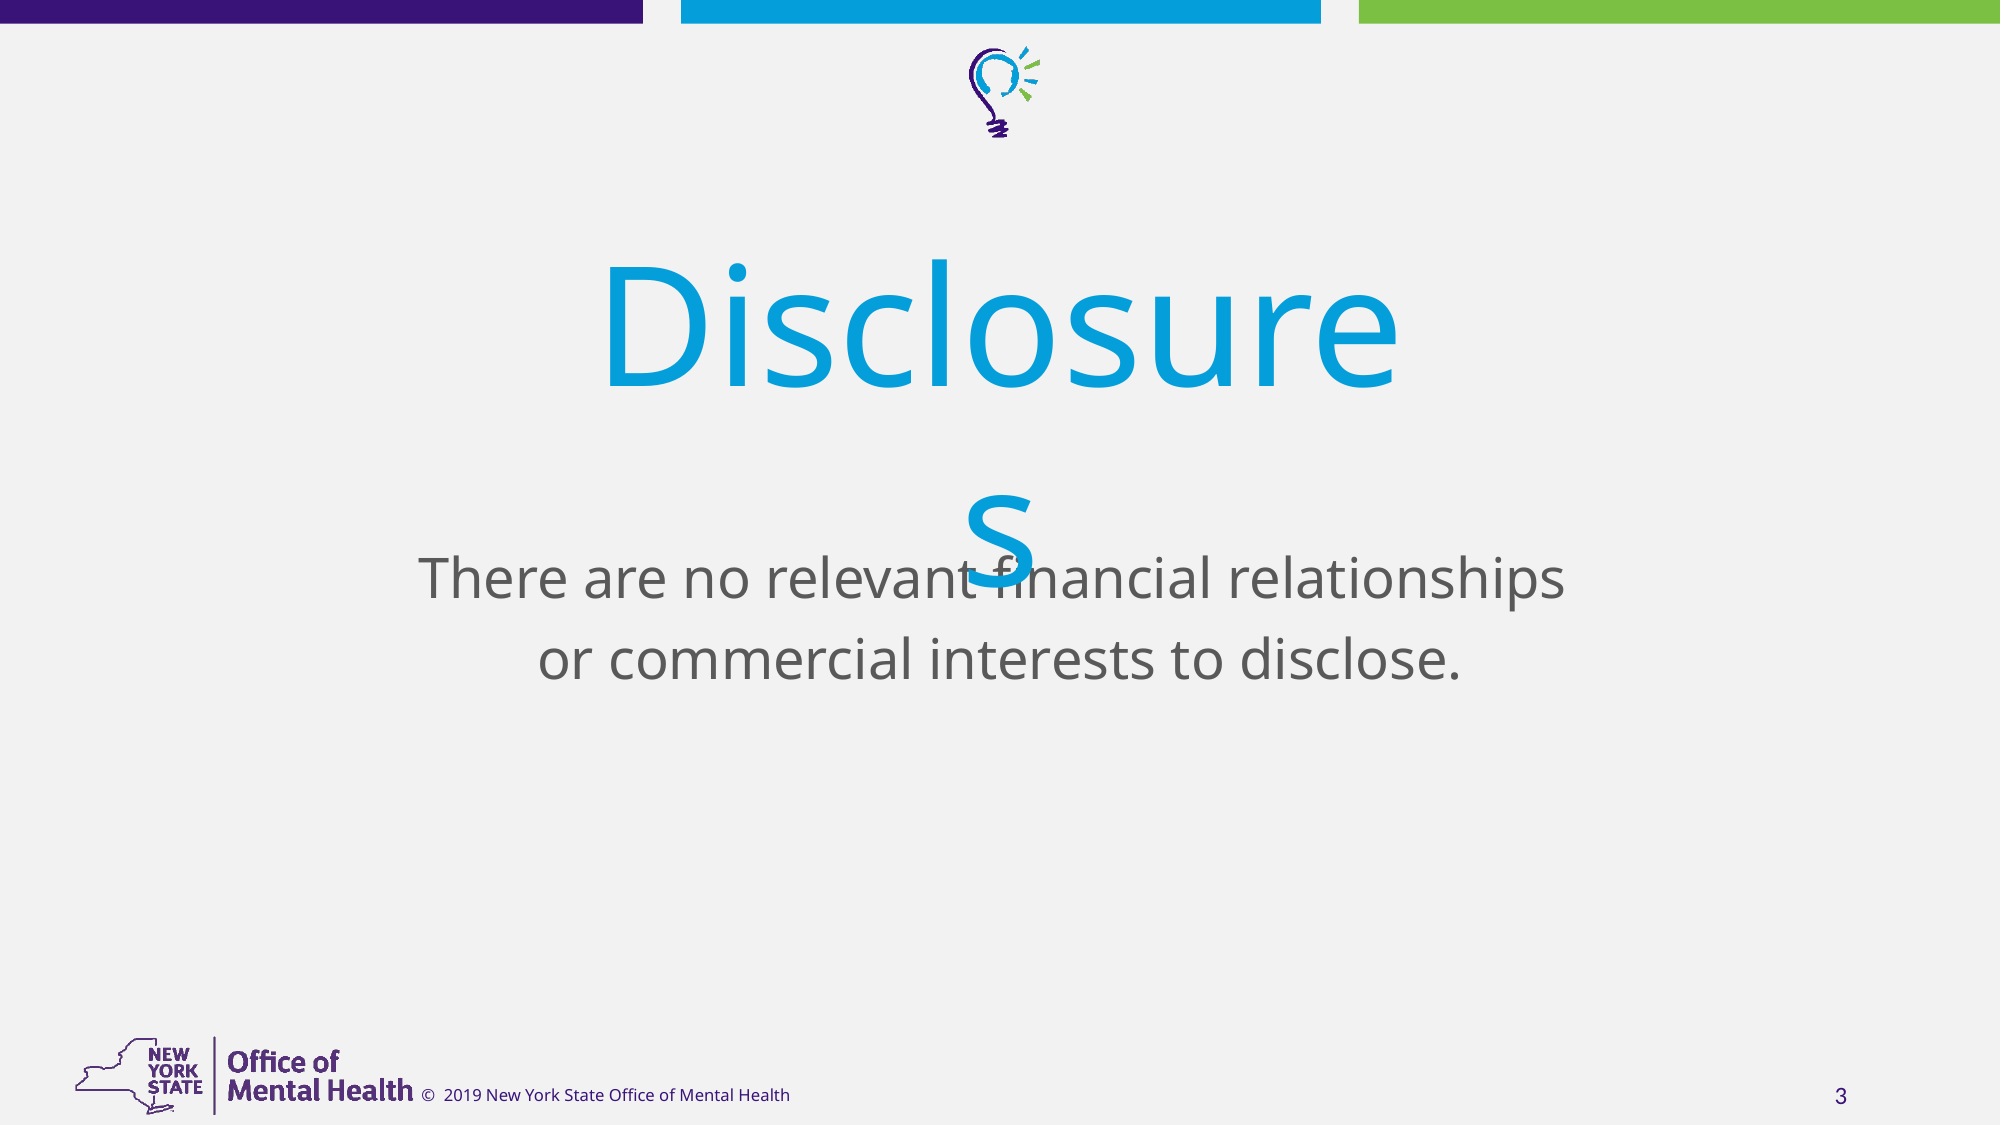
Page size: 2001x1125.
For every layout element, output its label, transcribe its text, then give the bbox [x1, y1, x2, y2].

subtitle There are no relevant financial relationships or commercial interests to disclose. [70, 543, 1930, 700]
picture [949, 26, 1051, 157]
picture [71, 1032, 417, 1119]
text_box Disclosures [549, 212, 1450, 628]
